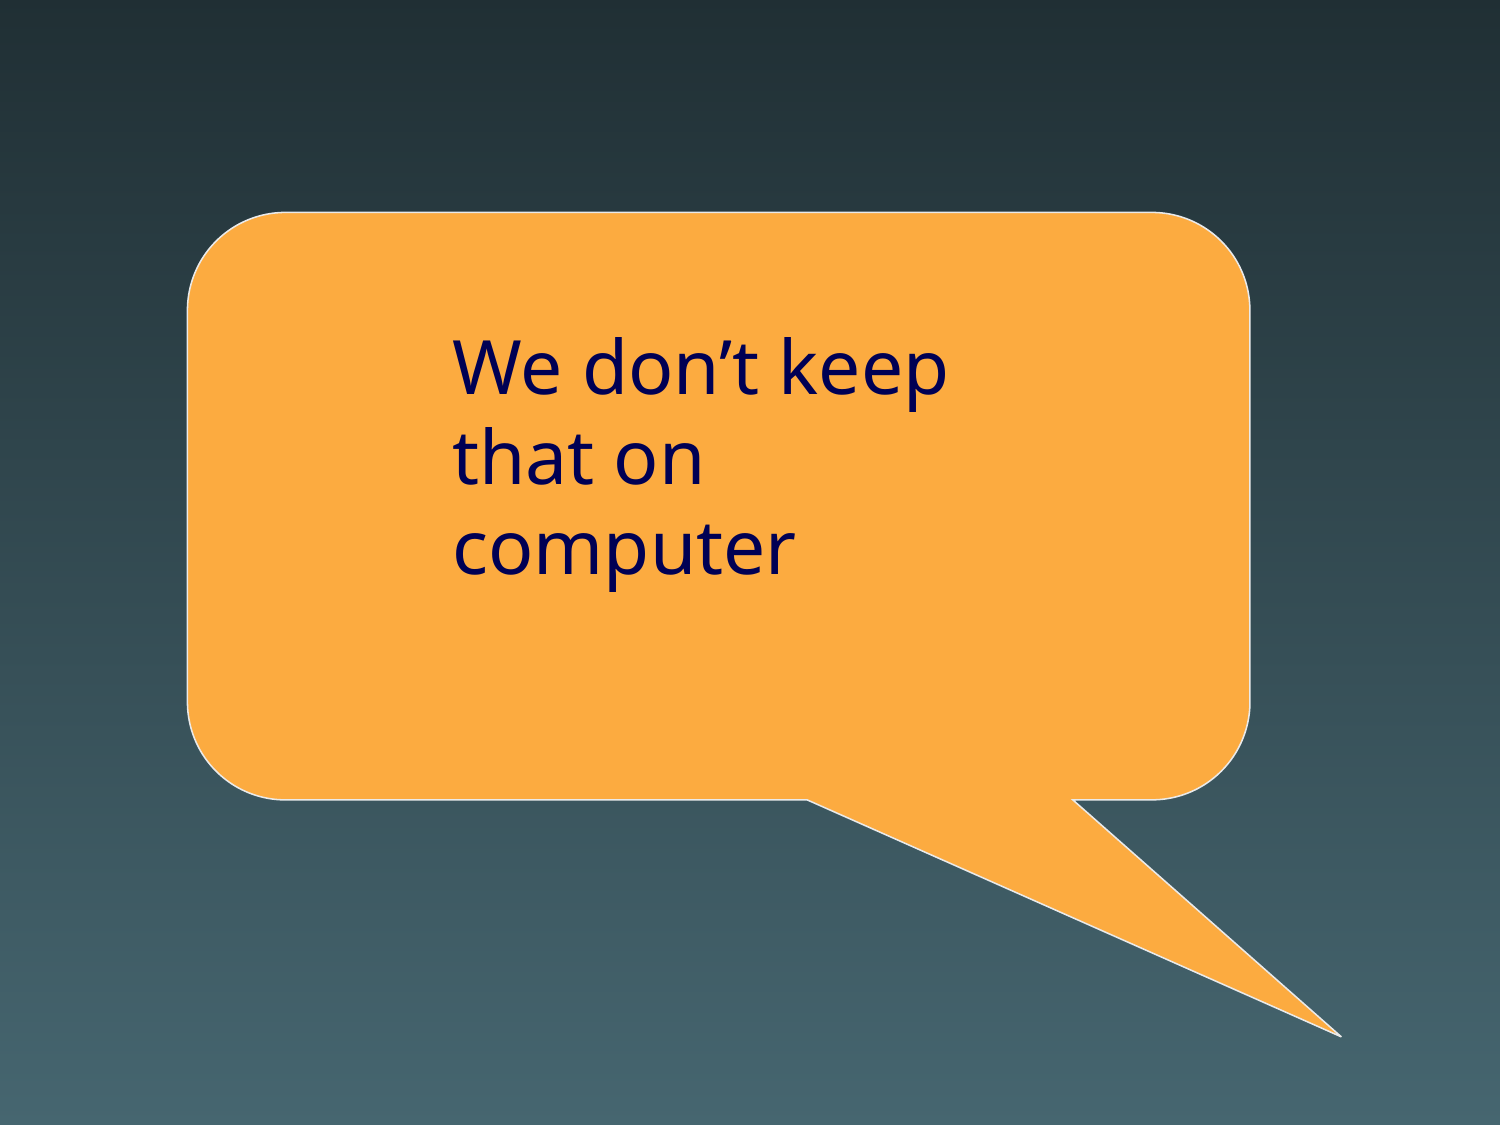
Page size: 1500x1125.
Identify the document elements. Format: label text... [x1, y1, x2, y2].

text_box We don’t keep that on computer [437, 312, 988, 598]
text_box [187, 212, 1342, 1037]
